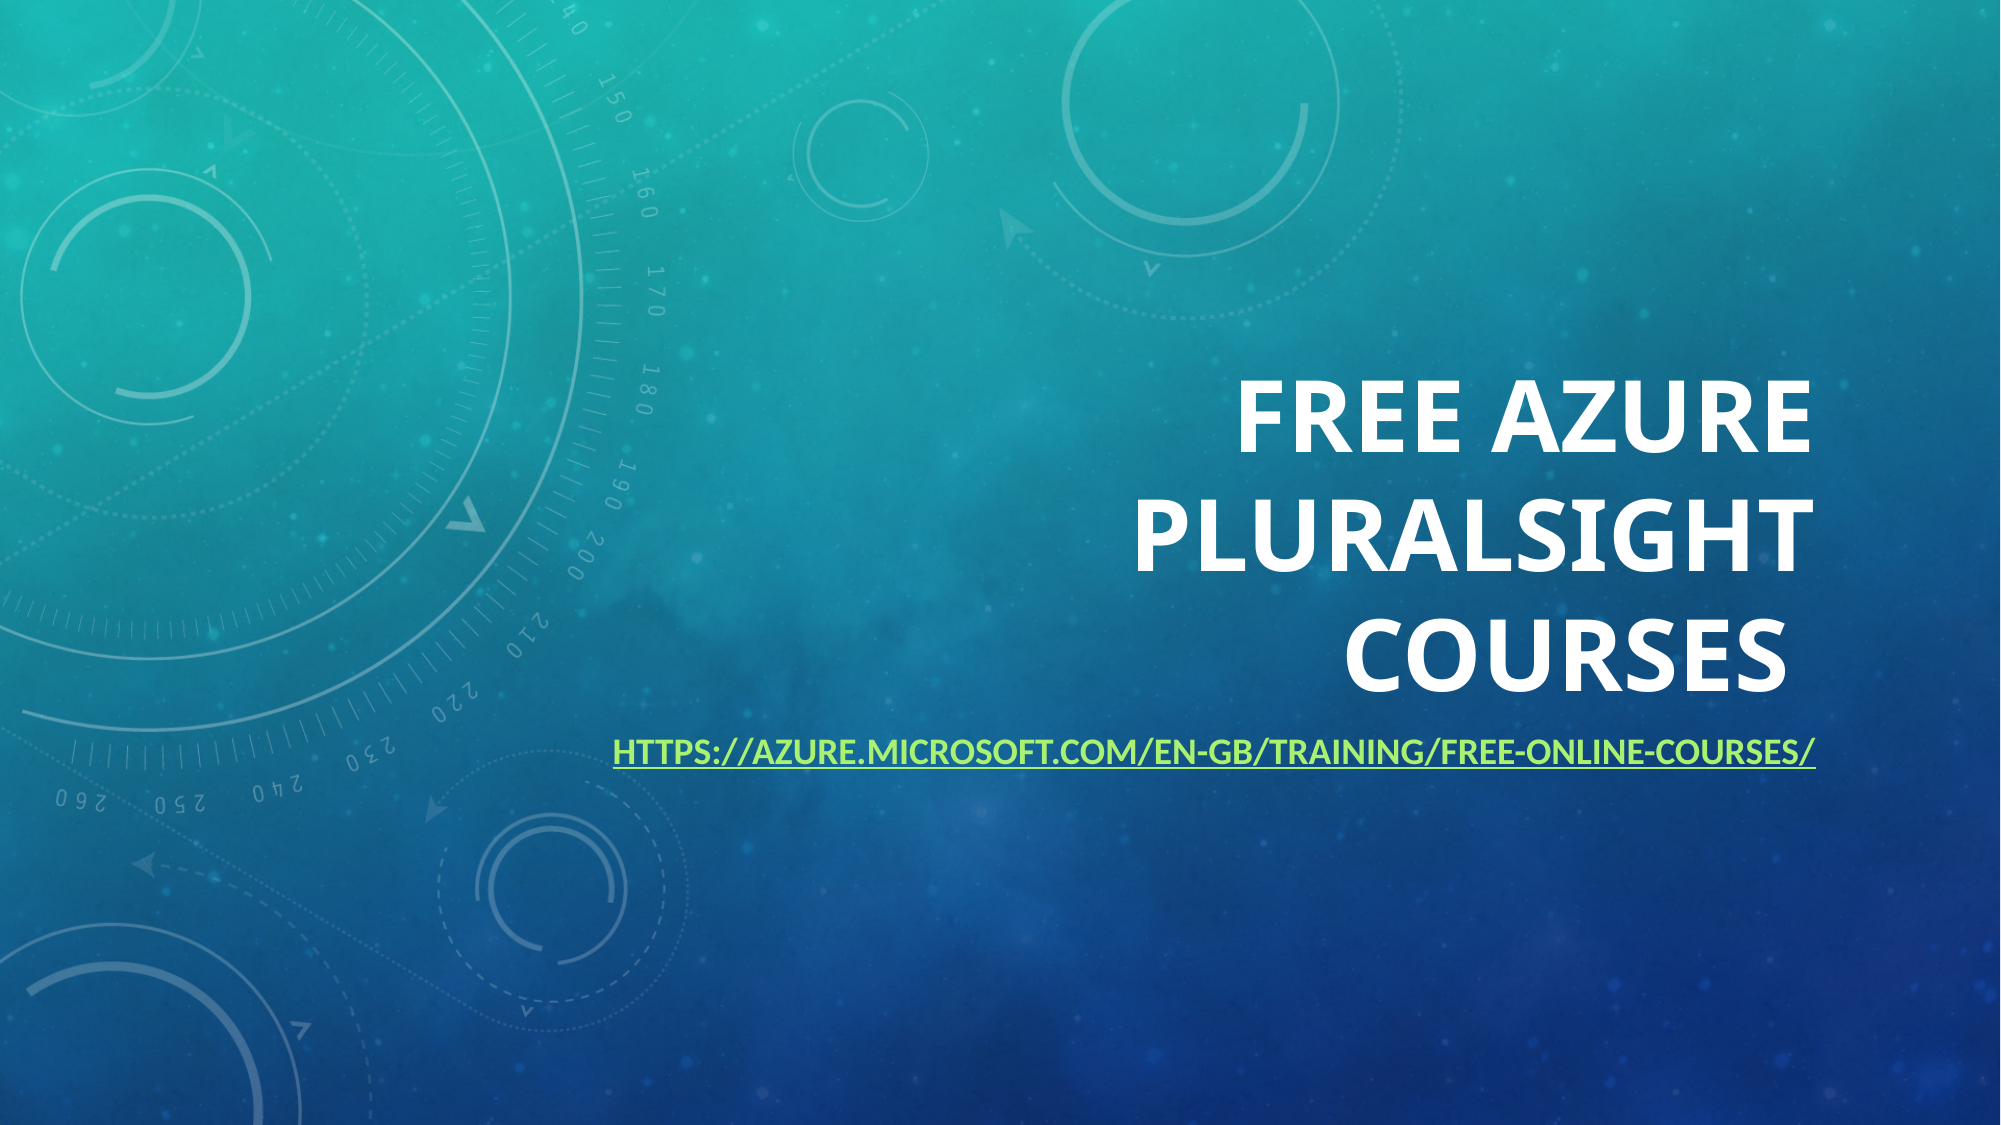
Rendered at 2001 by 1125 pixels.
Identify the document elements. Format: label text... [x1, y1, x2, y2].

title Free Azure Pluralsight Courses [650, 322, 1831, 719]
picture [0, 0, 2001, 1125]
subtitle https://azure.microsoft.com/en-gb/training/free-online-courses/ [524, 719, 1831, 950]
